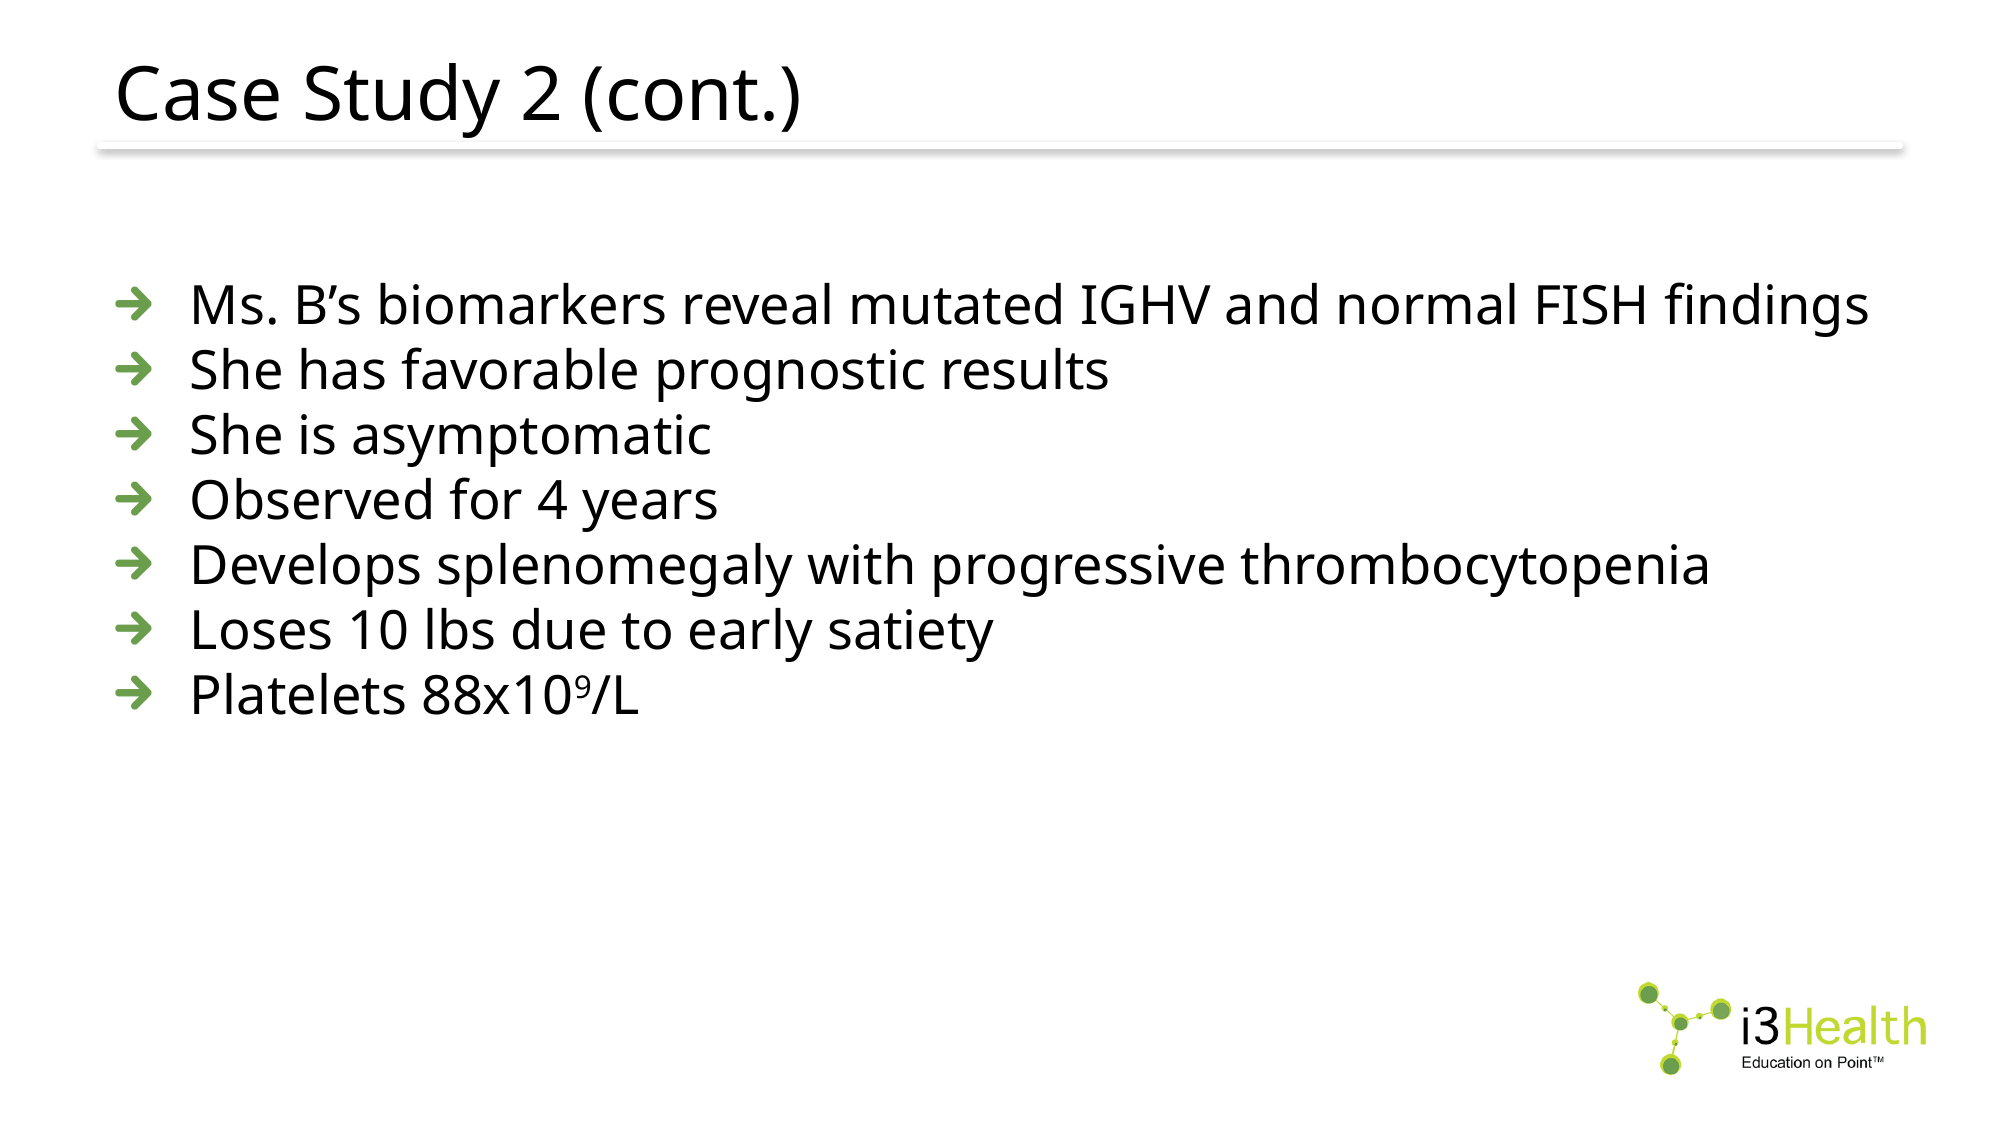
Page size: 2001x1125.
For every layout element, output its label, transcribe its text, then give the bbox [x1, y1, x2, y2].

title Case Study 2 (cont.) [99, 38, 1900, 145]
picture [1564, 977, 2000, 1087]
picture [114, 479, 153, 518]
picture [114, 609, 153, 647]
picture [114, 284, 153, 323]
picture [114, 414, 153, 453]
picture [114, 349, 153, 388]
list Ms. B’s biomarkers reveal mutated IGHV and normal FISH findings She has favorable prognostic results She is asymptomatic Observed for 4 years Develops splenomegaly with progressive thrombocytopenia Loses 10 lbs due to early satiety Platelets 88x109/L [99, 263, 1900, 981]
picture [114, 544, 153, 582]
picture [114, 673, 153, 712]
